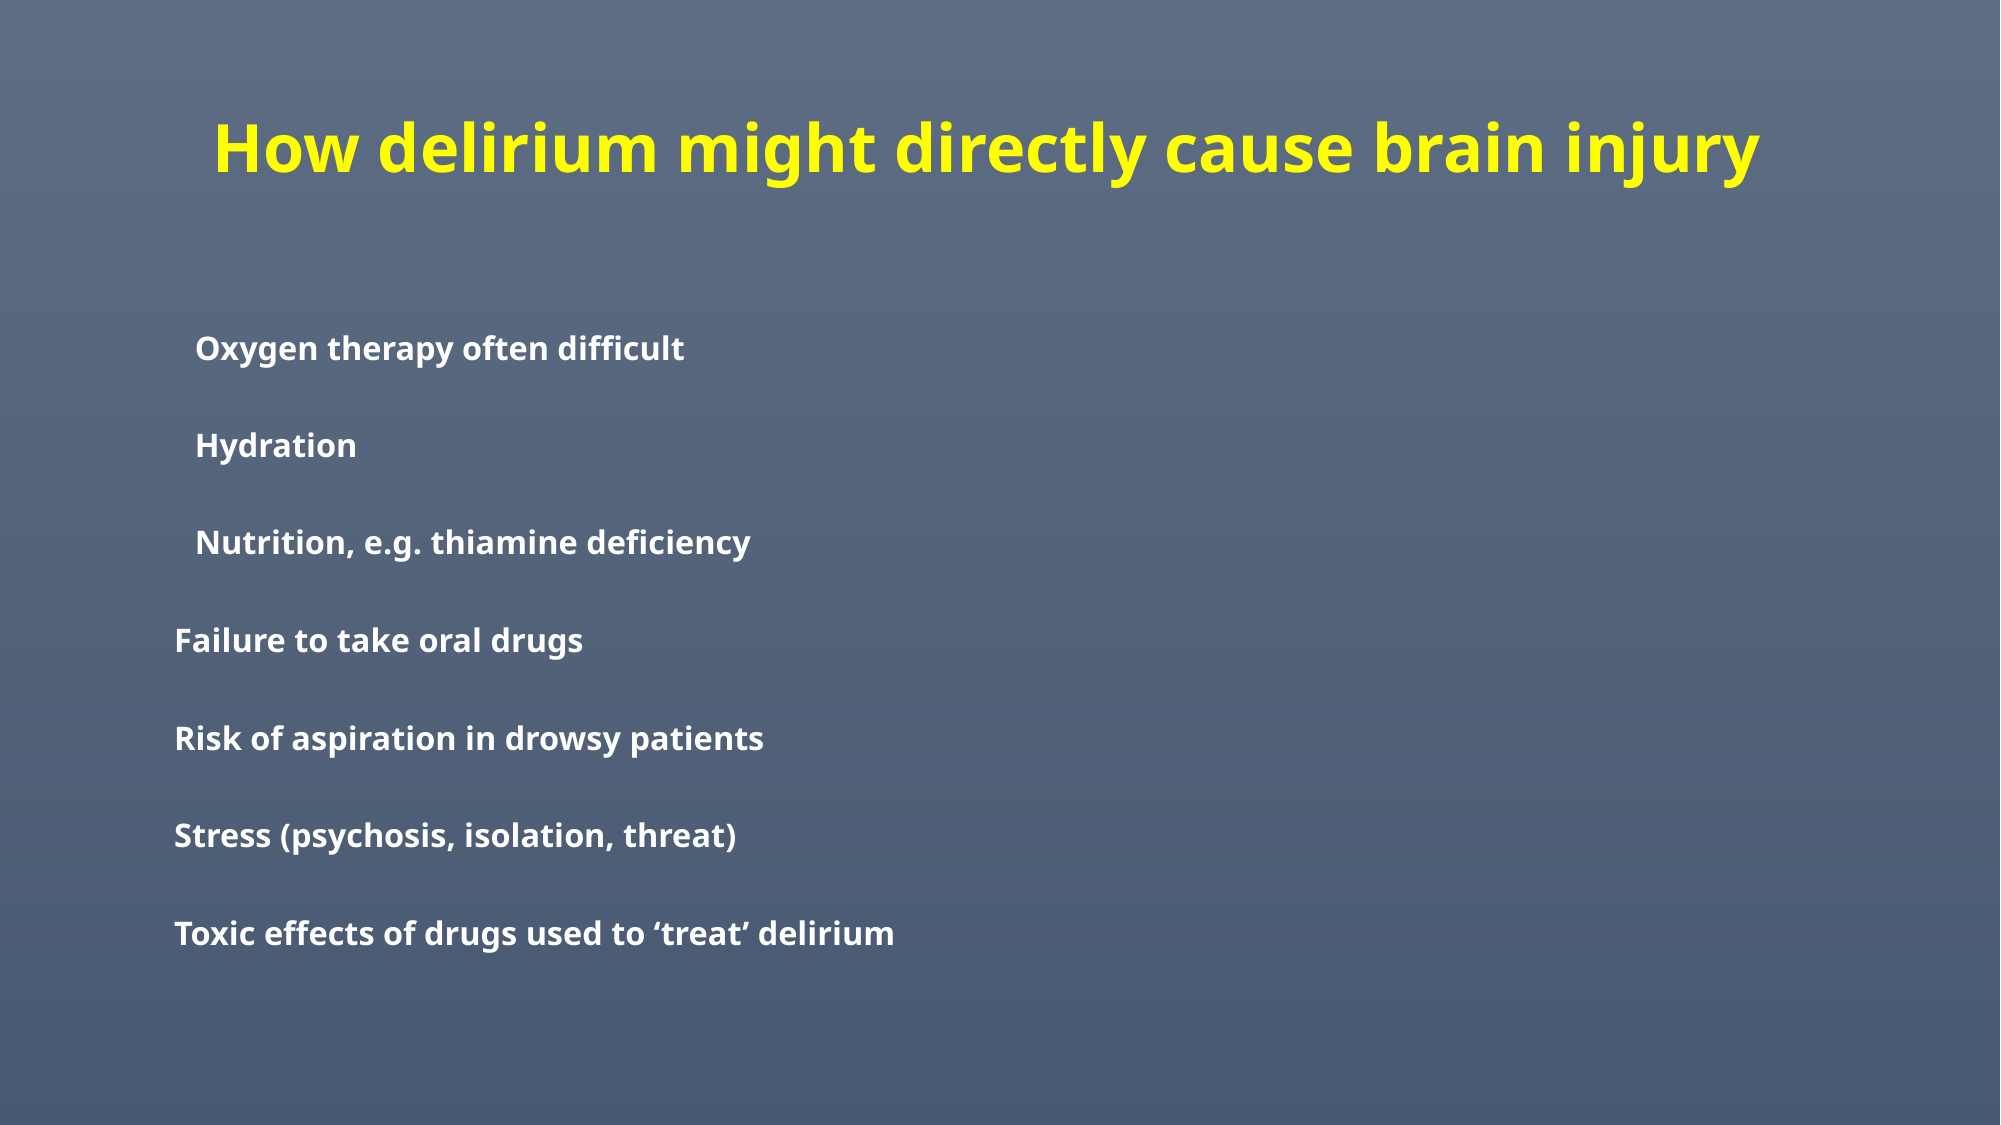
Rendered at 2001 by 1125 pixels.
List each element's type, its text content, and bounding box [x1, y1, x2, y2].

list Oxygen therapy often difficult Hydration Nutrition, e.g. thiamine deficiency Failure to take oral drugs Risk of aspiration in drowsy patients Stress (psychosis, isolation, threat) Toxic effects of drugs used to ‘treat’ delirium [42, 261, 1460, 1125]
text_box How delirium might directly cause brain injury [186, 18, 1813, 322]
